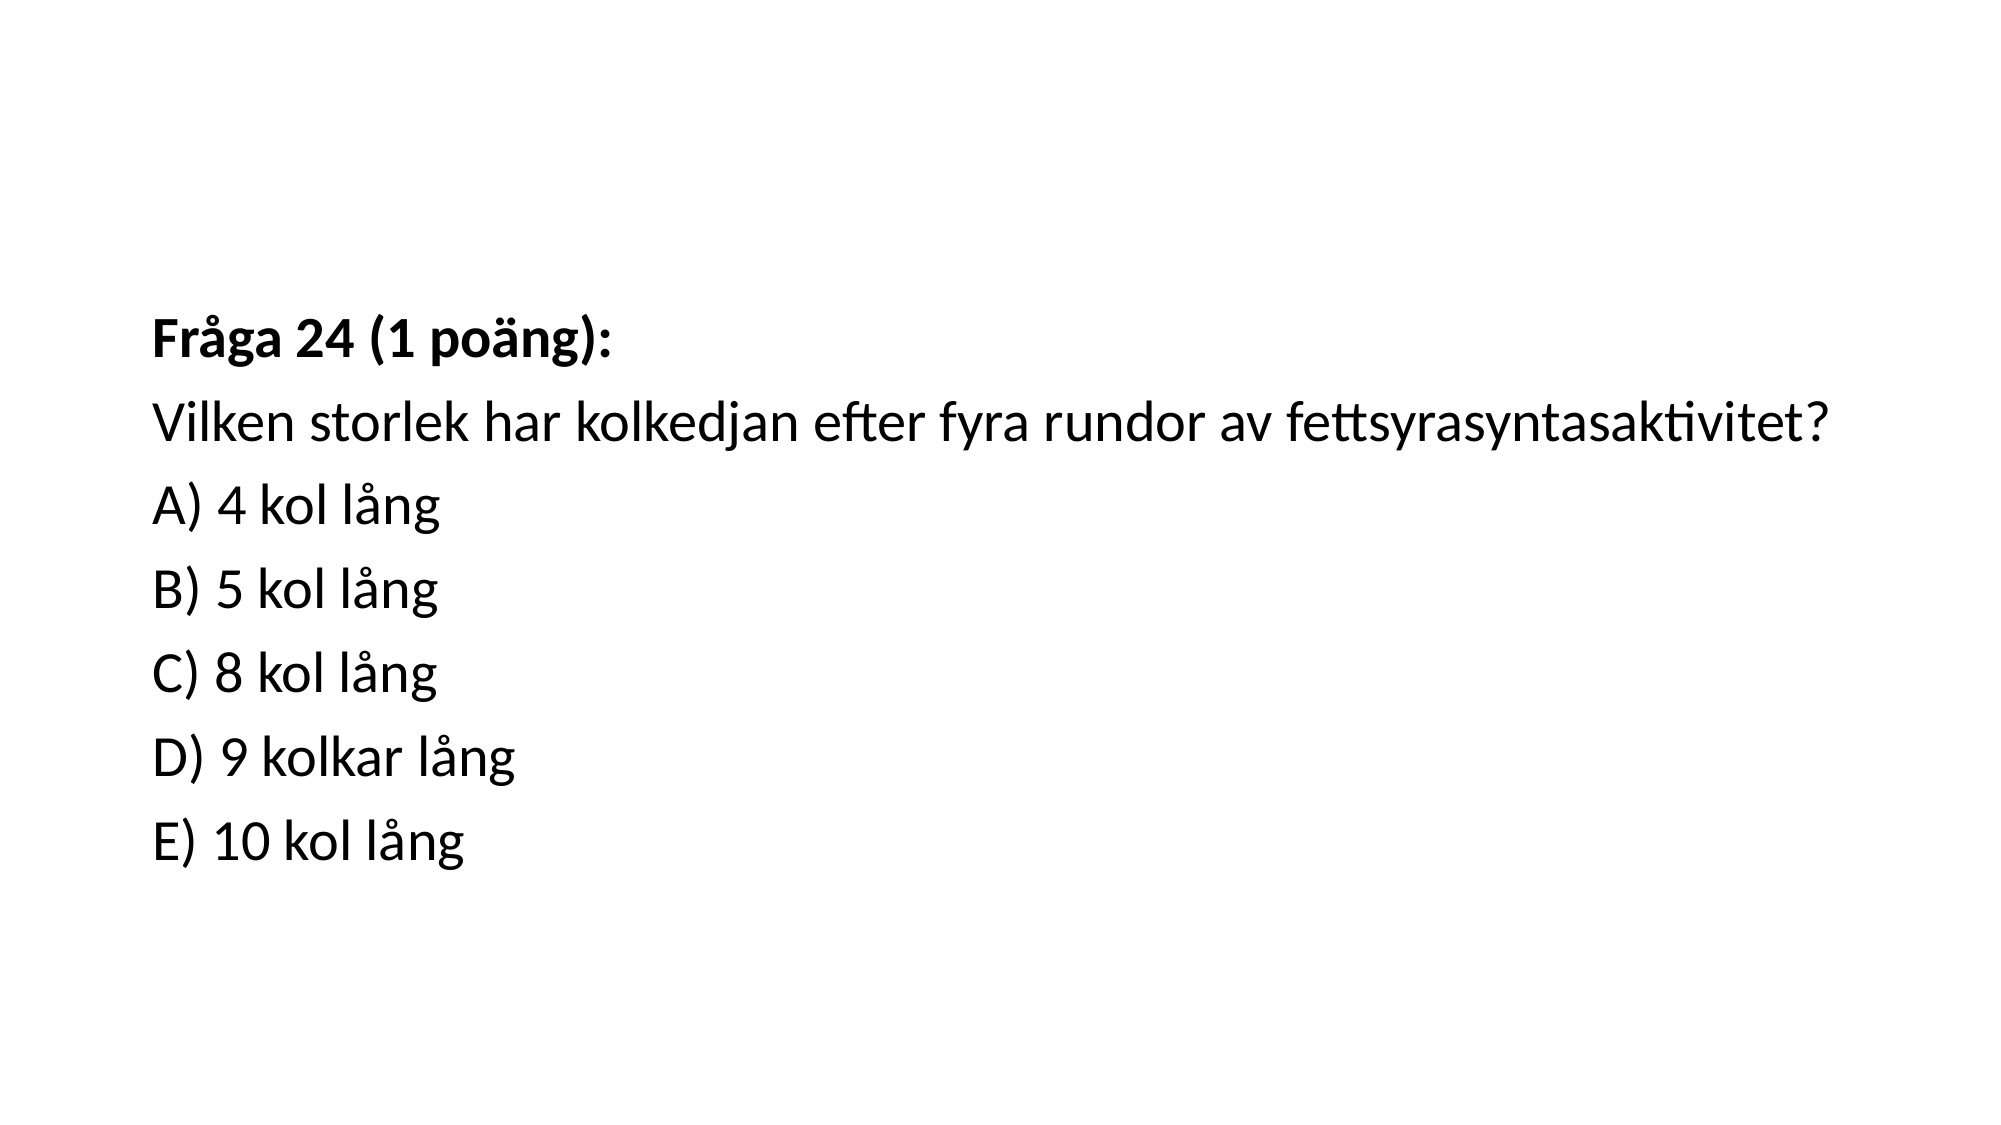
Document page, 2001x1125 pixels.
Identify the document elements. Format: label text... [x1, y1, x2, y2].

list Fråga 24 (1 poäng): Vilken storlek har kolkedjan efter fyra rundor av fettsyrasyntasaktivitet? A) 4 kol lång B) 5 kol lång C) 8 kol lång D) 9 kolkar lång E) 10 kol lång [137, 299, 1863, 1014]
